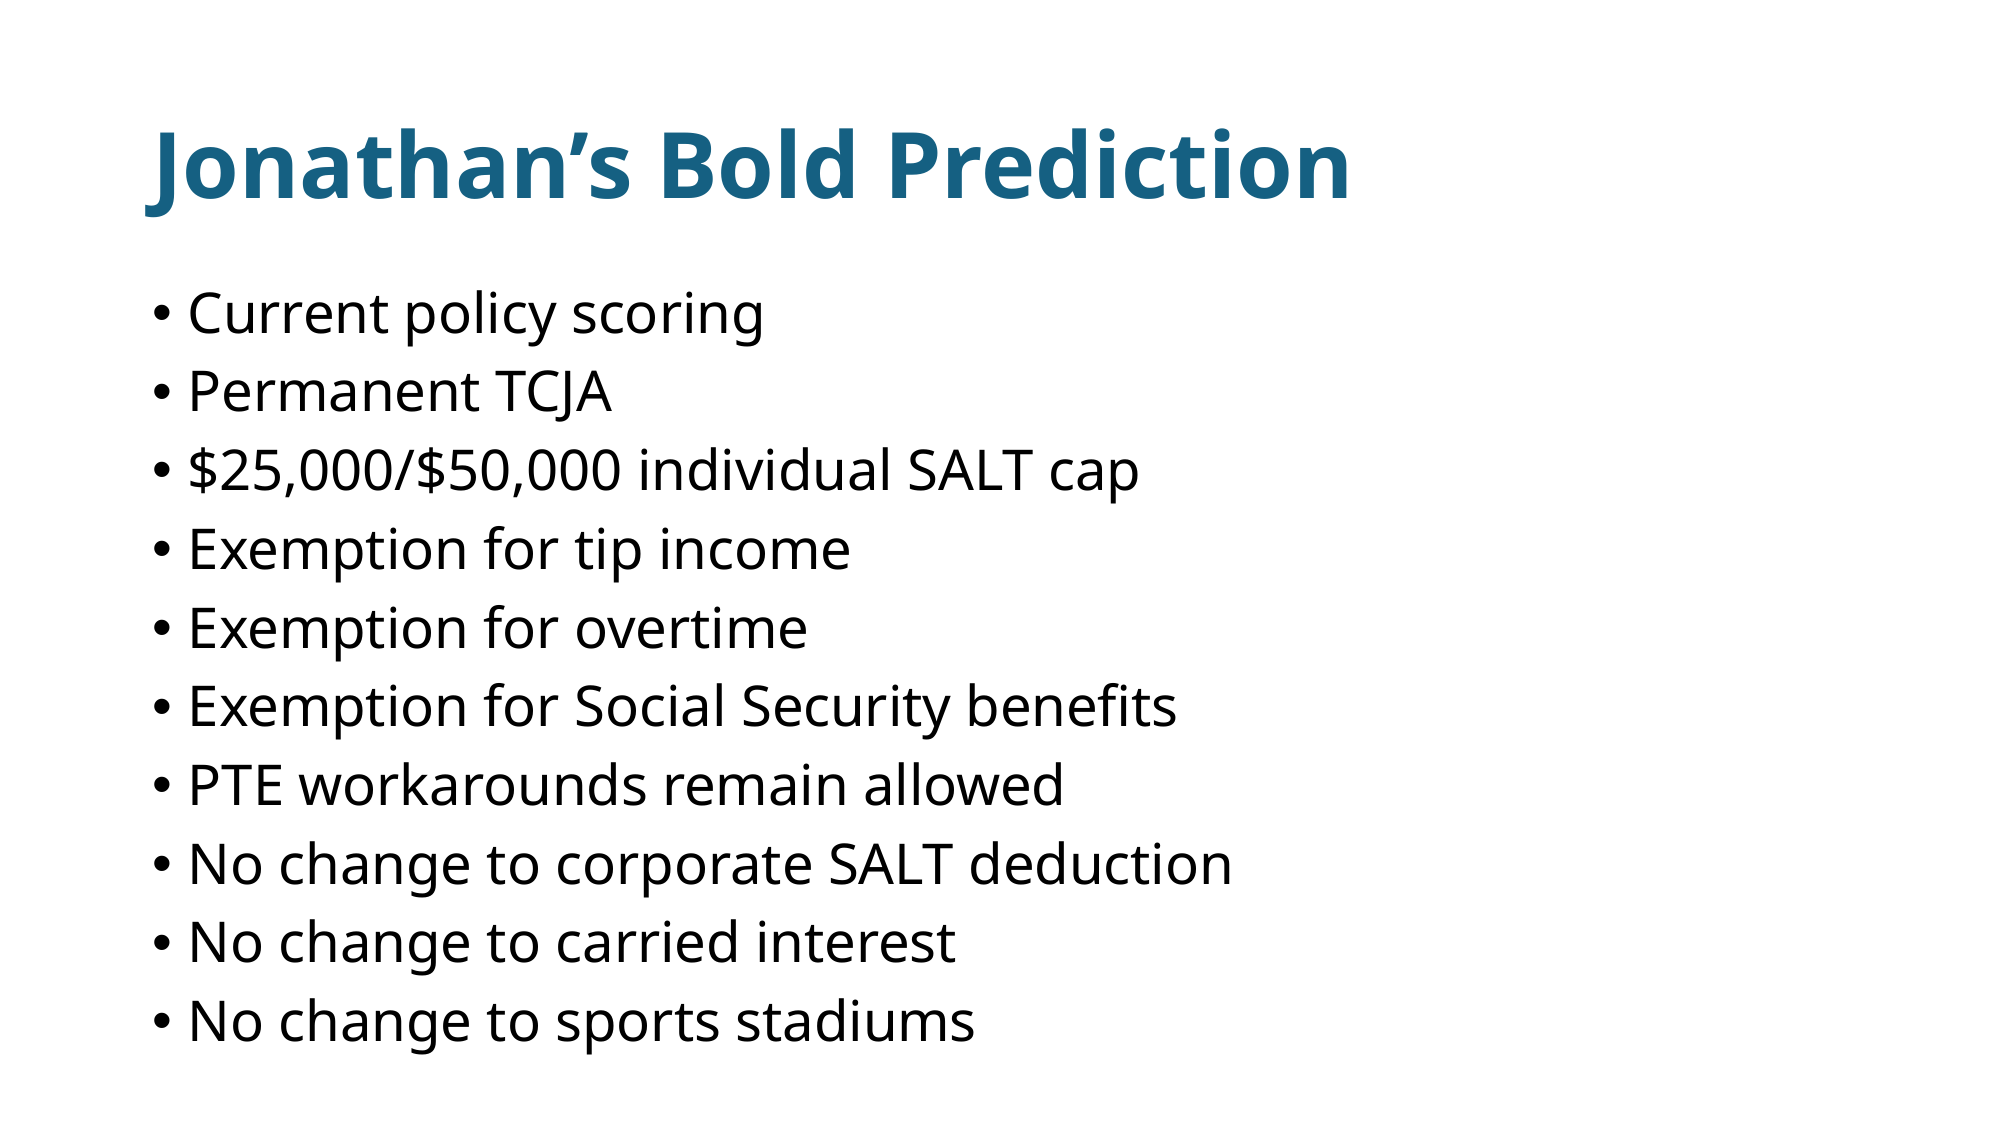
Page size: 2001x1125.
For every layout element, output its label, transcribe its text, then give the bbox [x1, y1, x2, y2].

list Current policy scoring Permanent TCJA $25,000/$50,000 individual SALT cap Exemption for tip income Exemption for overtime Exemption for Social Security benefits PTE workarounds remain allowed No change to corporate SALT deduction No change to carried interest No change to sports stadiums [137, 277, 1863, 1066]
title Jonathan’s Bold Prediction [137, 59, 1863, 277]
